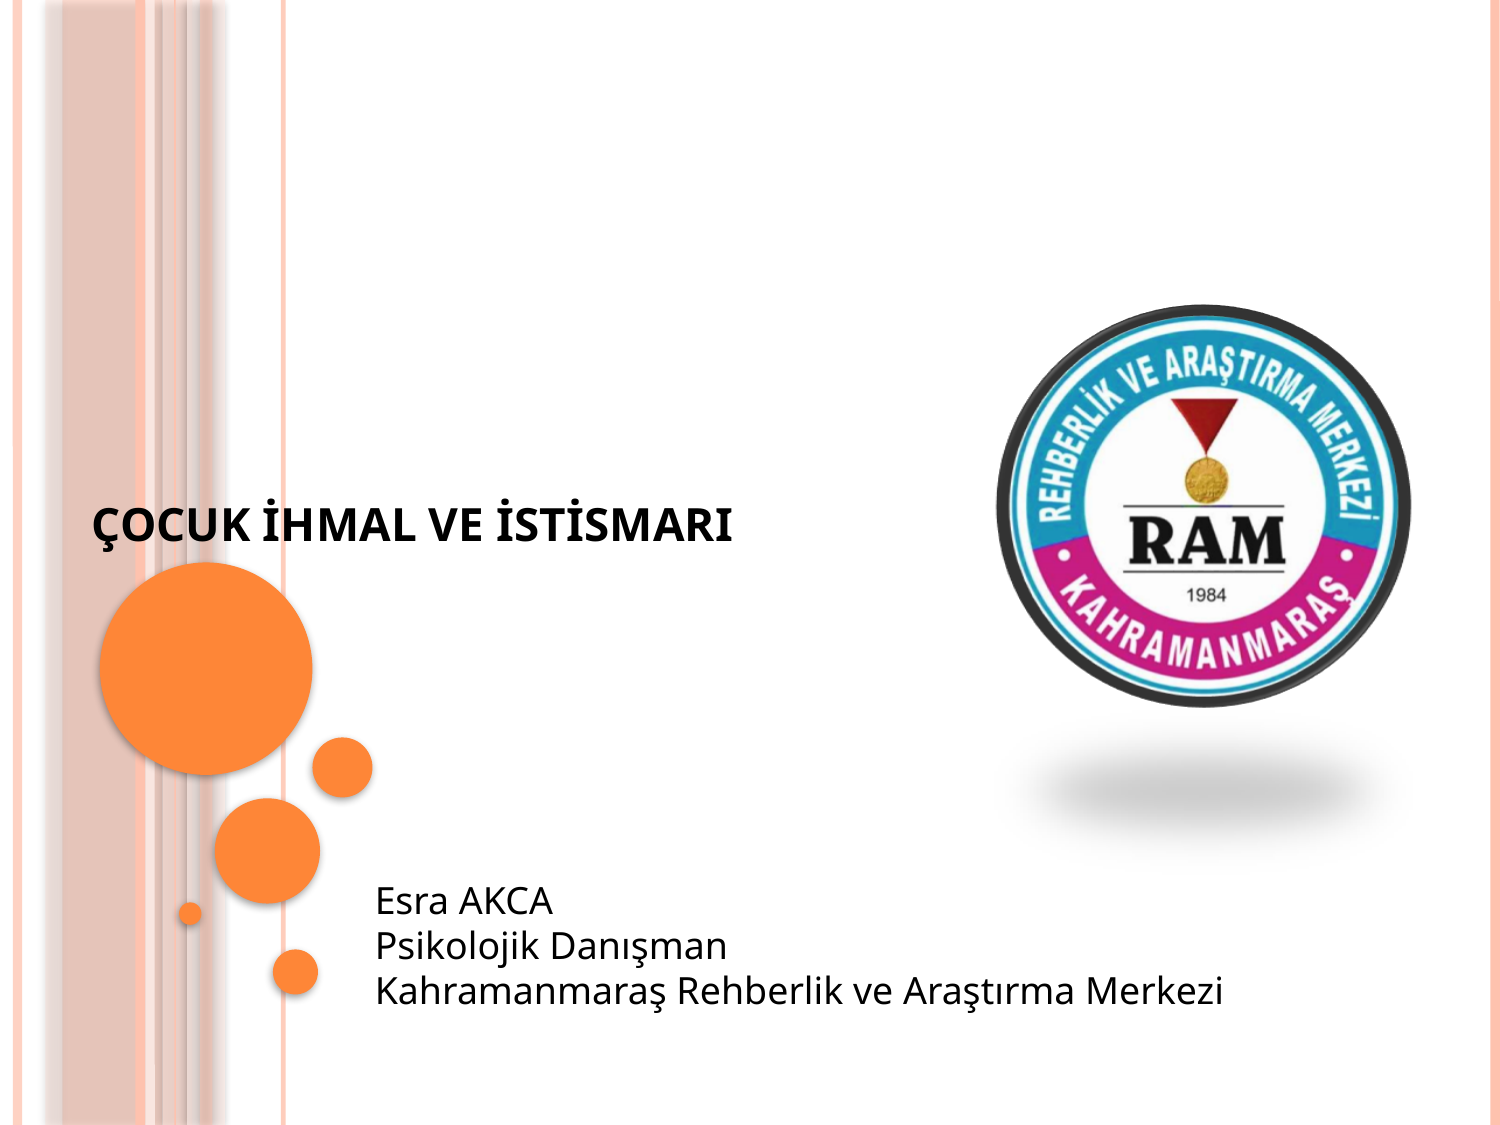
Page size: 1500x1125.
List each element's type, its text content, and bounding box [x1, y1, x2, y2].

picture [962, 302, 1445, 892]
text_box Esra AKCA Psikolojik Danışman Kahramanmaraş Rehberlik ve Araştırma Merkezi [360, 689, 1400, 1020]
title ÇOCUK İHMAL VE İSTİSMARI [76, 243, 1435, 558]
